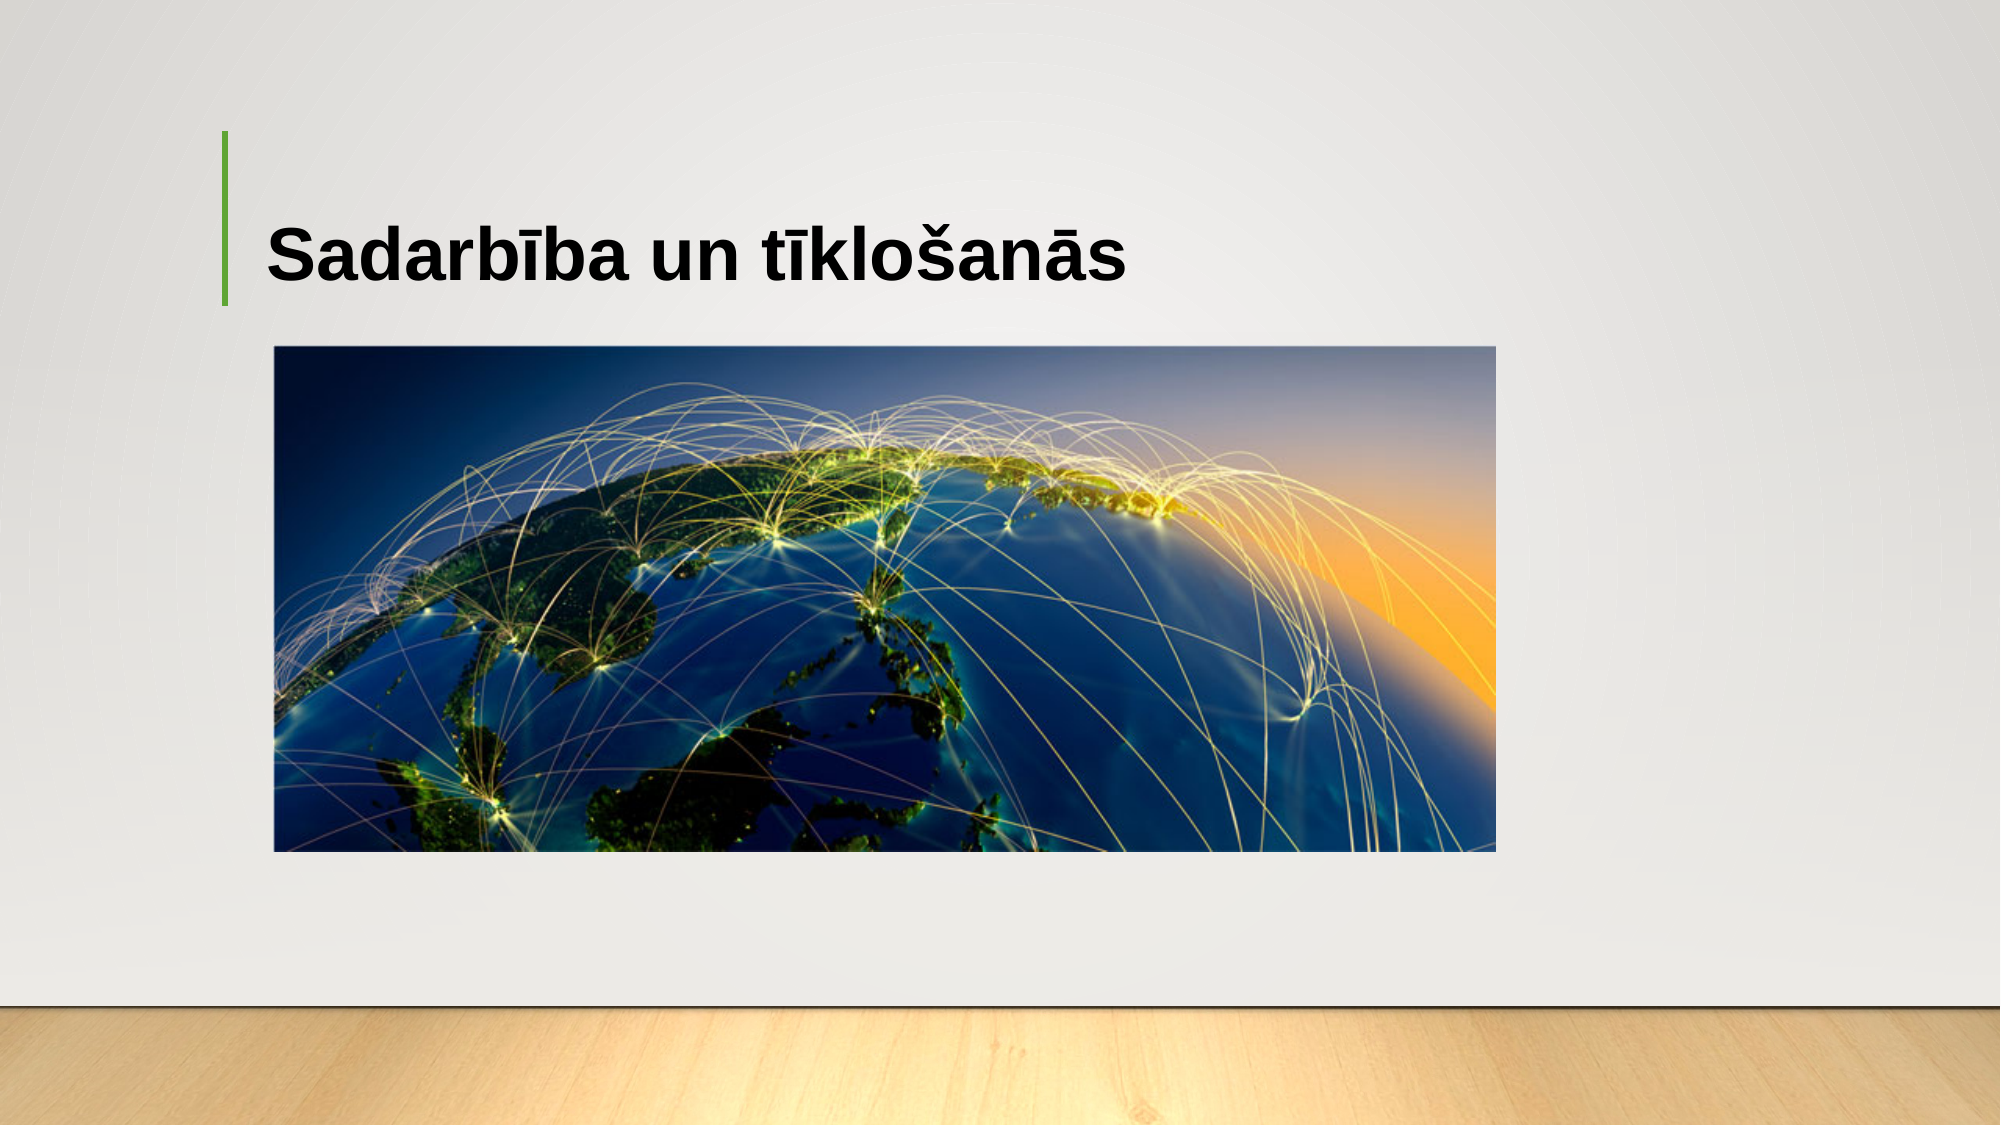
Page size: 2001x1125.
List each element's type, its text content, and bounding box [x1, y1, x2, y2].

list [273, 345, 1496, 853]
picture [0, 1006, 2000, 1125]
title Sadarbība un tīklošanās [251, 131, 1814, 305]
